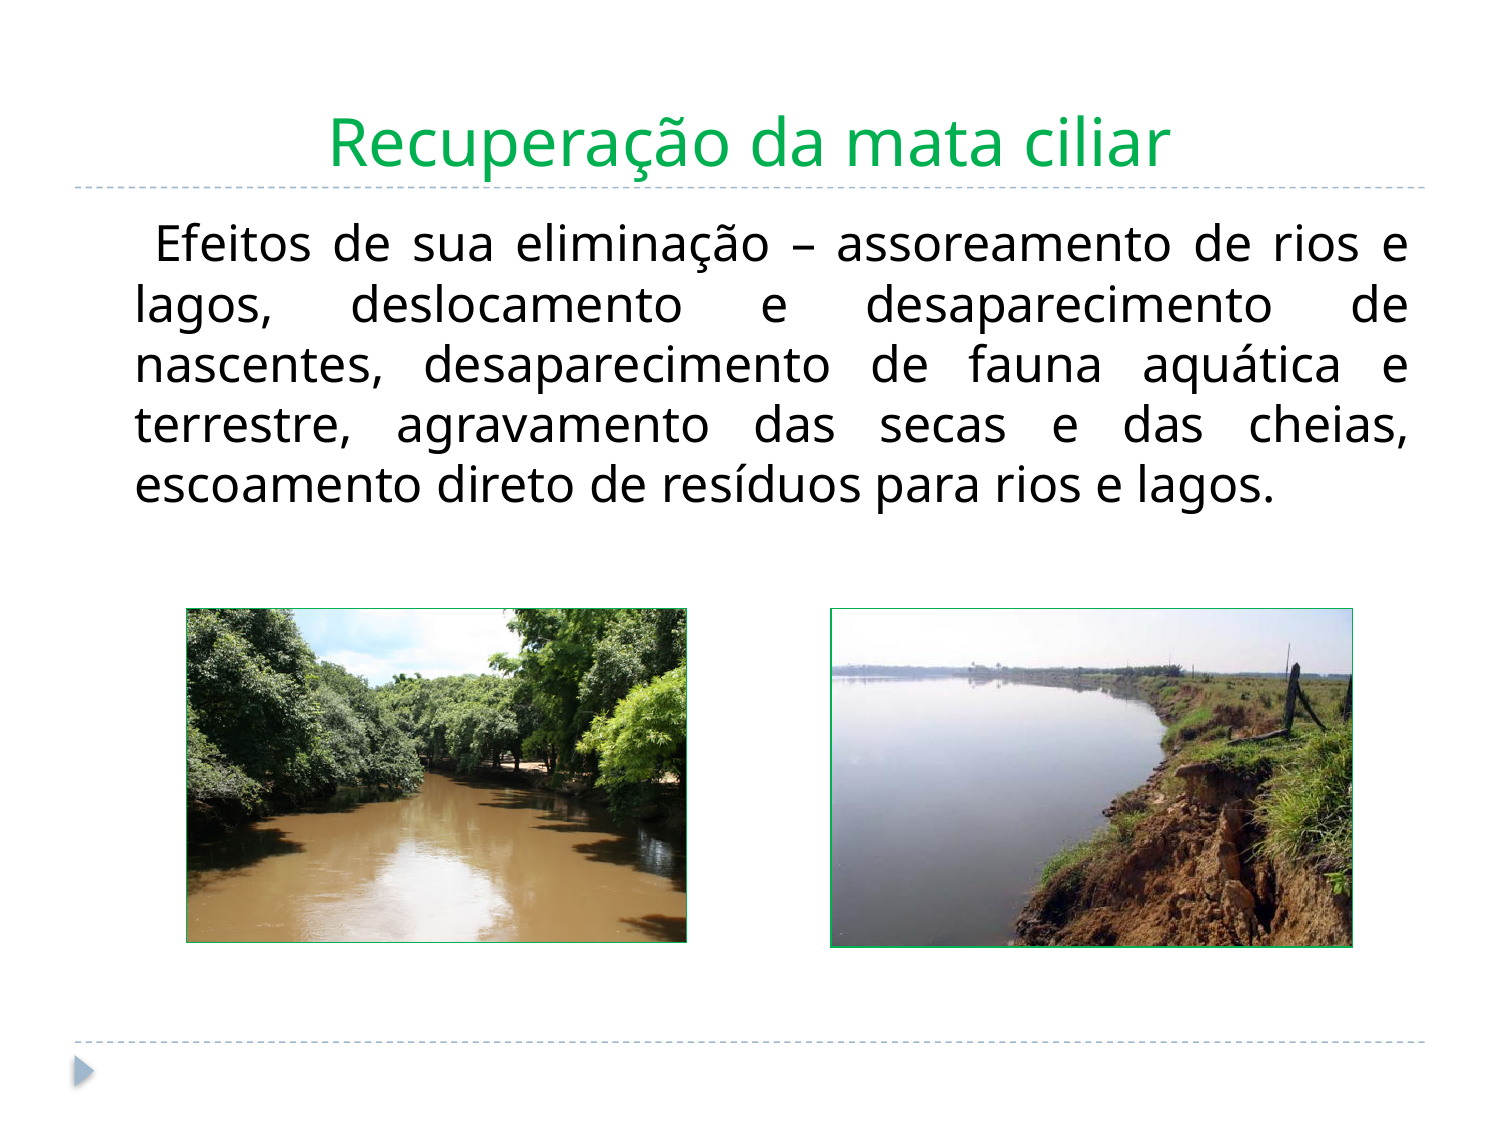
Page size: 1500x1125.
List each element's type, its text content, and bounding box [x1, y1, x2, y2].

picture [831, 609, 1353, 947]
title Recuperação da mata ciliar [75, 24, 1425, 188]
list Efeitos de sua eliminação – assoreamento de rios e lagos, deslocamento e desaparecimento de nascentes, desaparecimento de fauna aquática e terrestre, agravamento das secas e das cheias, escoamento direto de resíduos para rios e lagos. [75, 200, 1425, 1010]
picture [187, 609, 687, 943]
